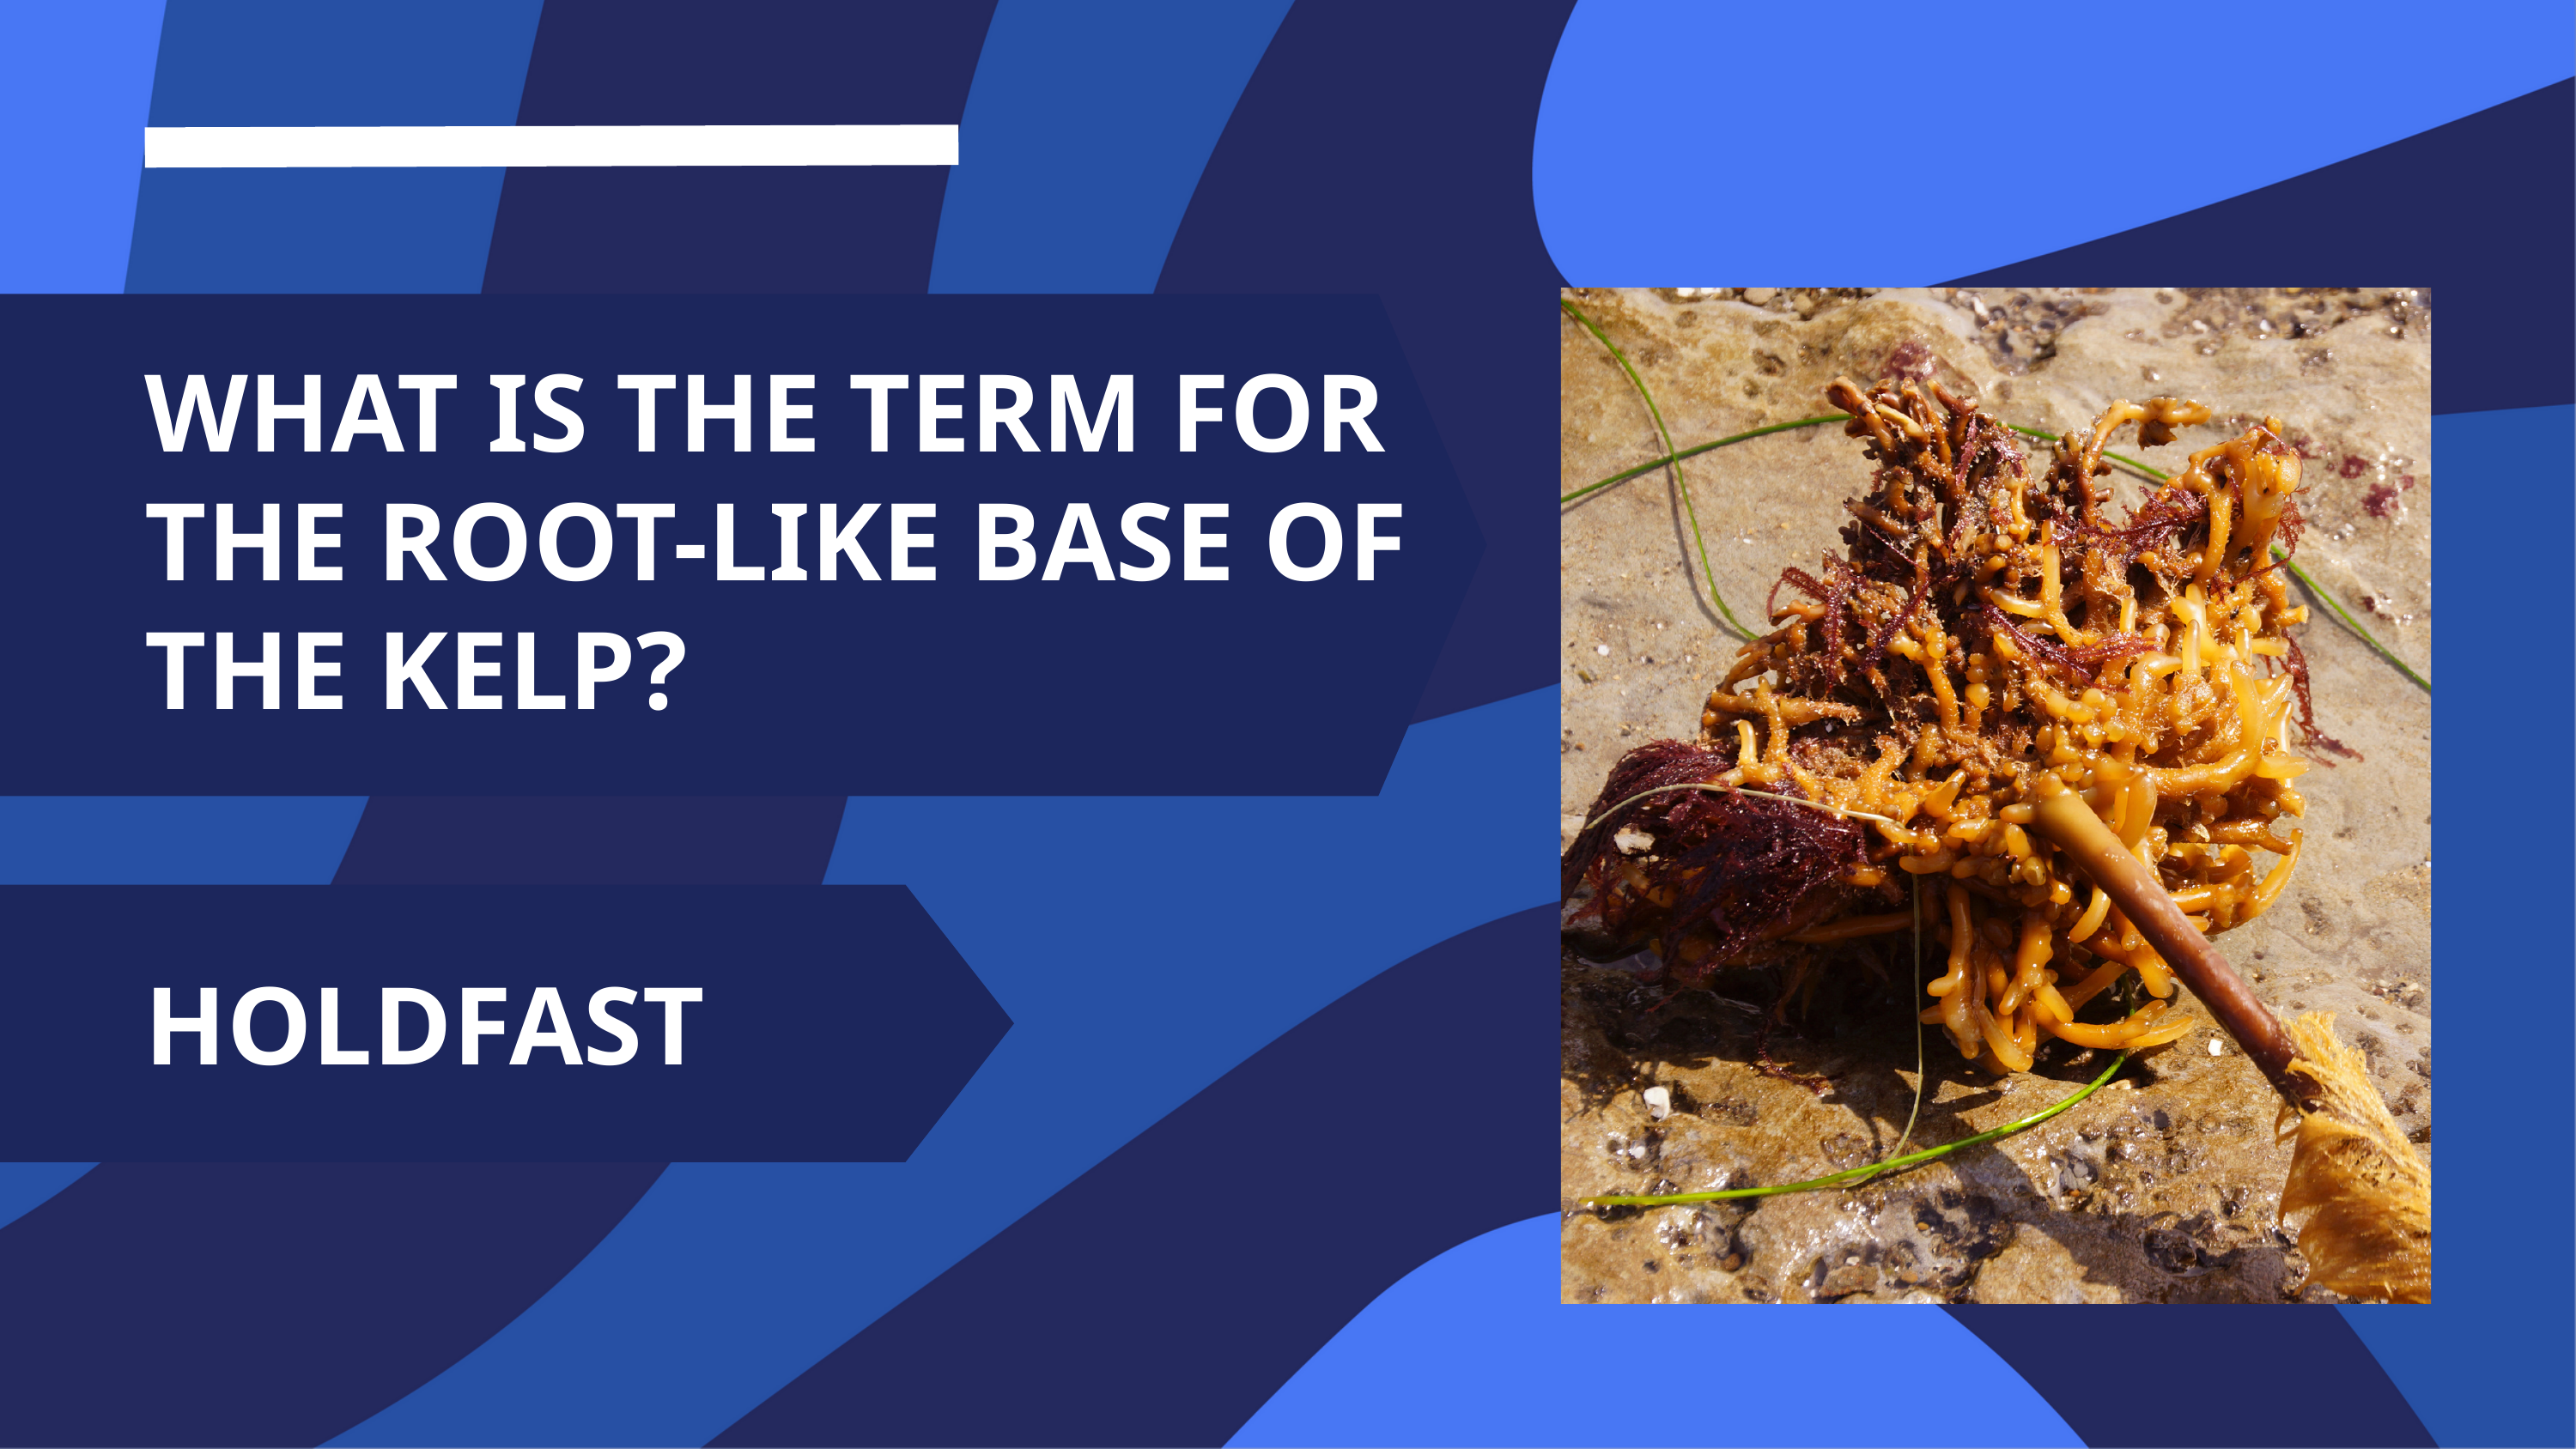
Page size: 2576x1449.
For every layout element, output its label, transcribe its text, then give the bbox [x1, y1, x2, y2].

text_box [0, 884, 1015, 1163]
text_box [0, 294, 1488, 797]
text_box [0, 0, 2576, 1449]
text_box [1560, 288, 2432, 1304]
text_box HOLDFAST [1021, 957, 1487, 1087]
